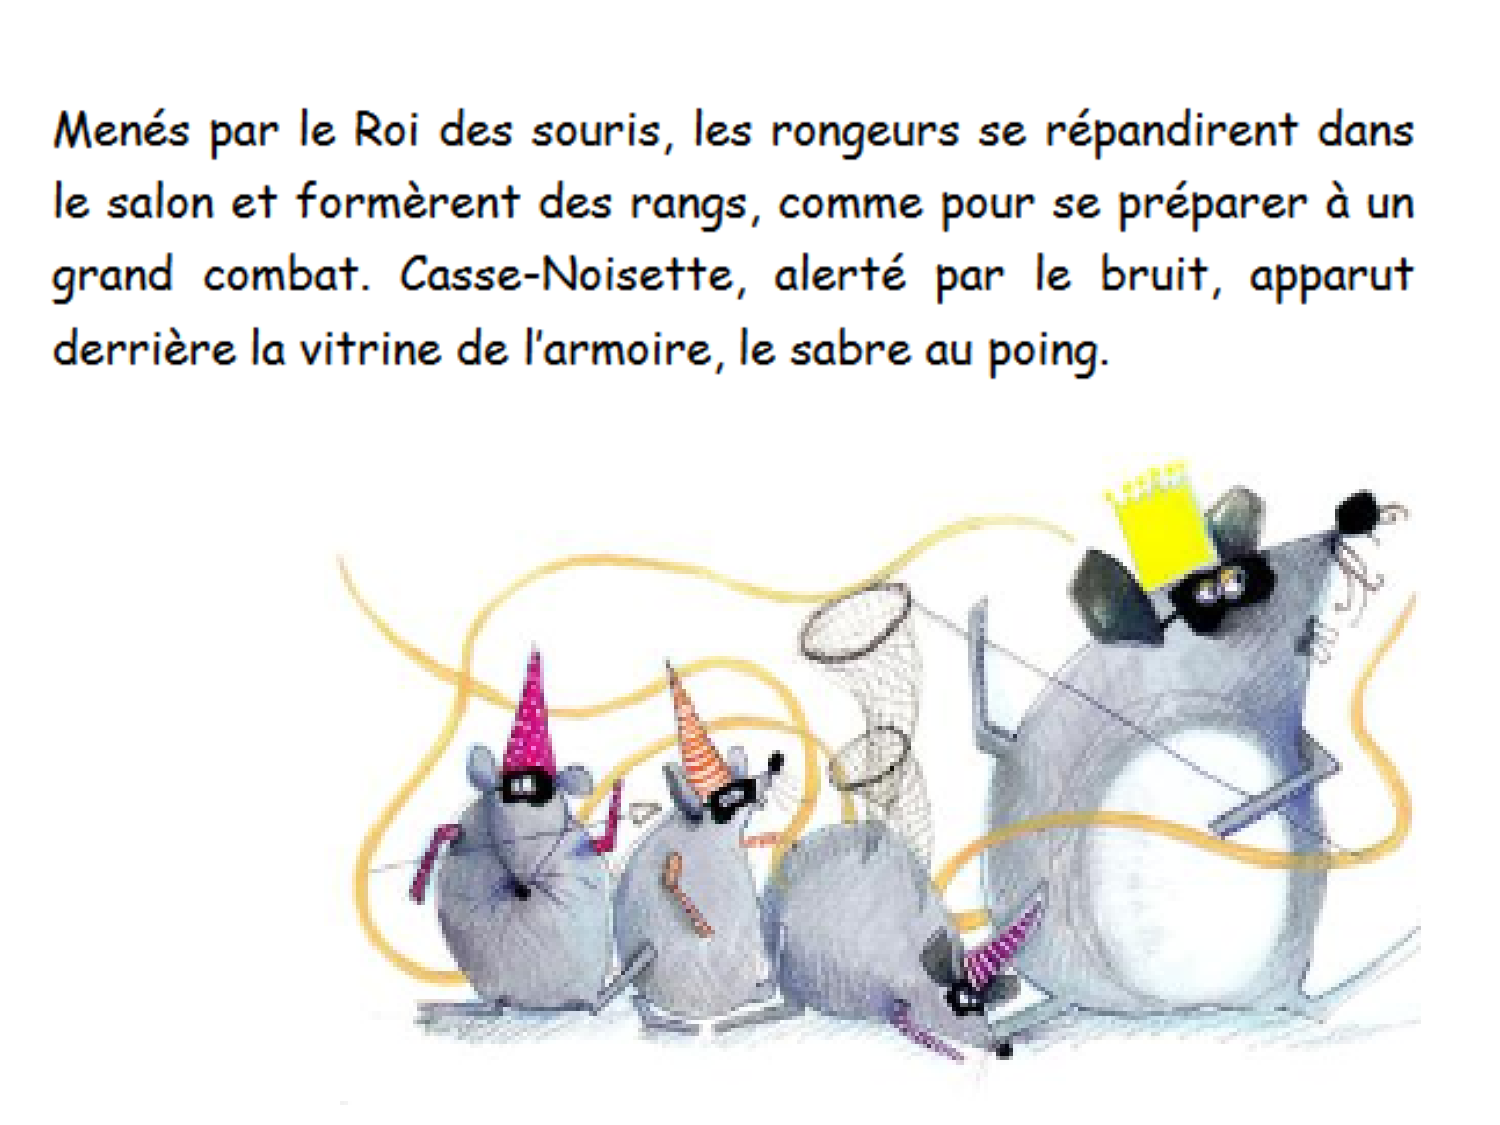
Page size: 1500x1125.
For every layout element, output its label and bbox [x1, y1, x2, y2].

picture [324, 432, 1421, 1110]
picture [41, 74, 1423, 398]
